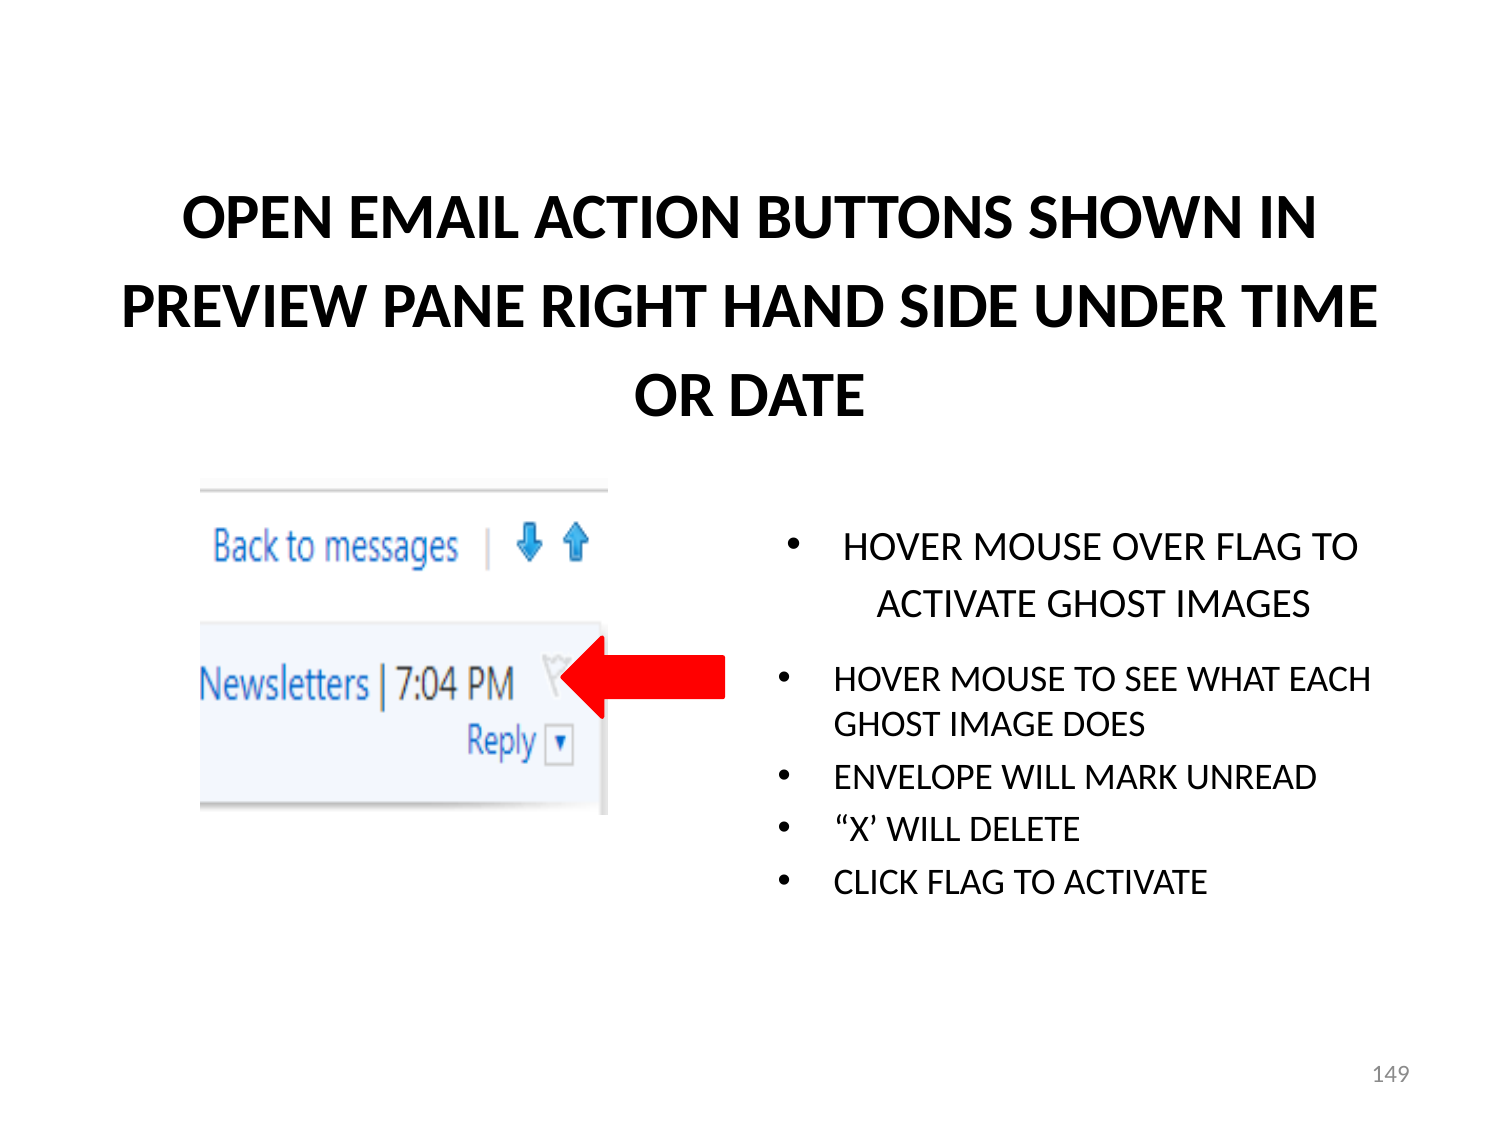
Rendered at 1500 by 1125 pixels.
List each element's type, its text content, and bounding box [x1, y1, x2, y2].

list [199, 477, 609, 815]
text_box [612, 655, 726, 700]
title OPEN EMAIL ACTION BUTTONS SHOWN IN PREVIEW PANE RIGHT HAND SIDE UNDER TIME OR DATE [75, 45, 1425, 438]
slide_number 149 [1074, 1042, 1425, 1103]
list HOVER MOUSE OVER FLAG TO ACTIVATE GHOST IMAGES HOVER MOUSE TO SEE WHAT EACH GHOST IMAGE DOES ENVELOPE WILL MARK UNREAD “X’ WILL DELETE CLICK FLAG TO ACTIVATE [762, 412, 1425, 1049]
